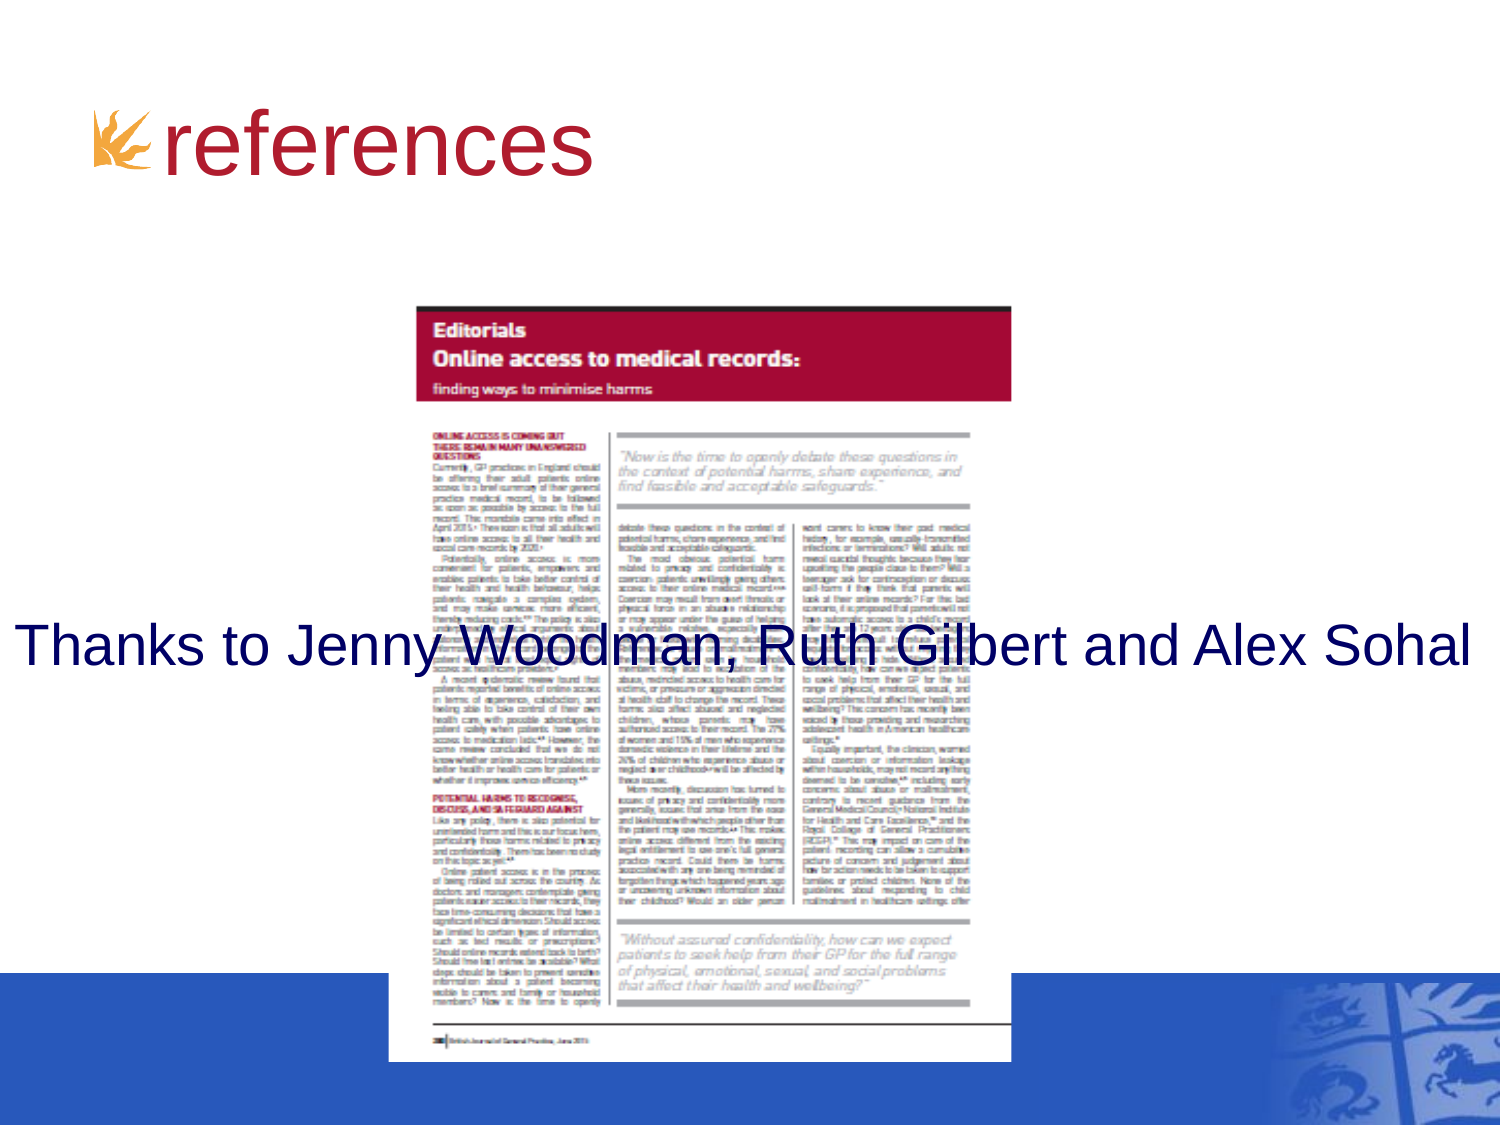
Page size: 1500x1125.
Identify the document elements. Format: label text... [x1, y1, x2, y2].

text_box Thanks to Jenny Woodman, Ruth Gilbert and Alex Sohal [1016, 600, 1500, 685]
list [388, 281, 1012, 1062]
text_box Thanks to Jenny Woodman, Ruth Gilbert and Alex Sohal [0, 600, 383, 685]
title references [75, 45, 1425, 233]
picture [1039, 983, 1500, 1125]
picture [90, 106, 157, 171]
